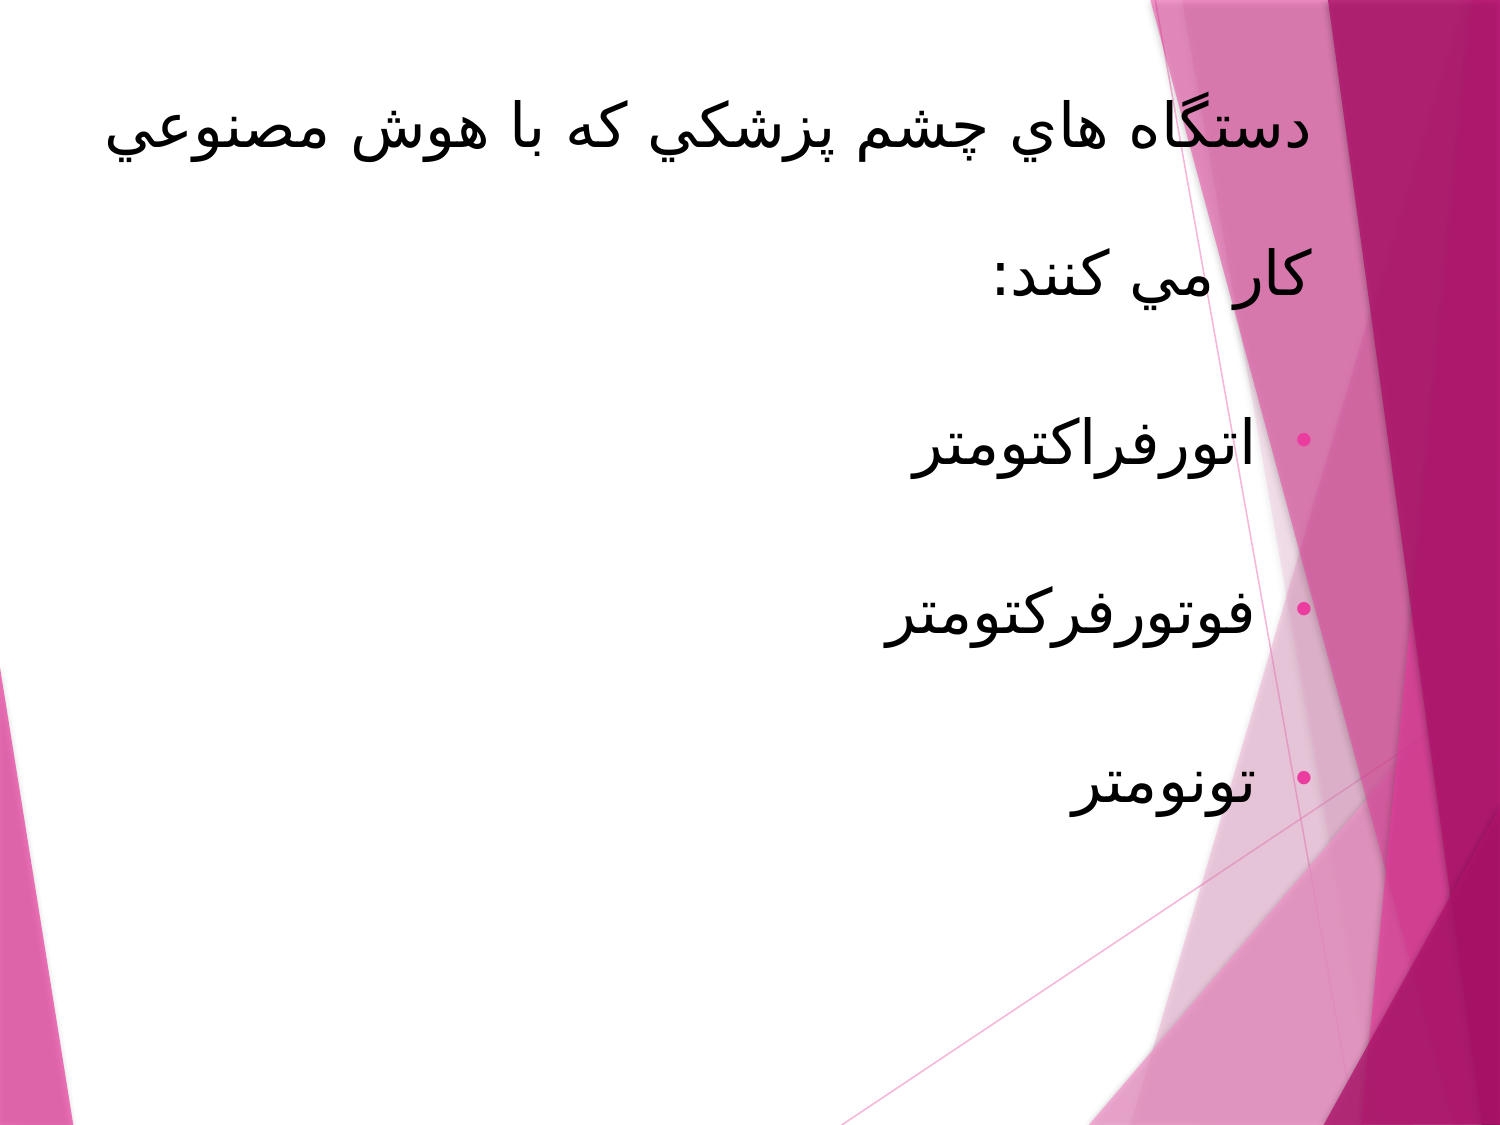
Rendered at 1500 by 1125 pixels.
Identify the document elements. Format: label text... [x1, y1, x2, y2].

list دستگاه هاي چشم پزشكي كه با هوش مصنوعي كار مي كنند: اتورفراكتومتر فوتورفرکتومتر تونومتر [64, 3, 1328, 831]
